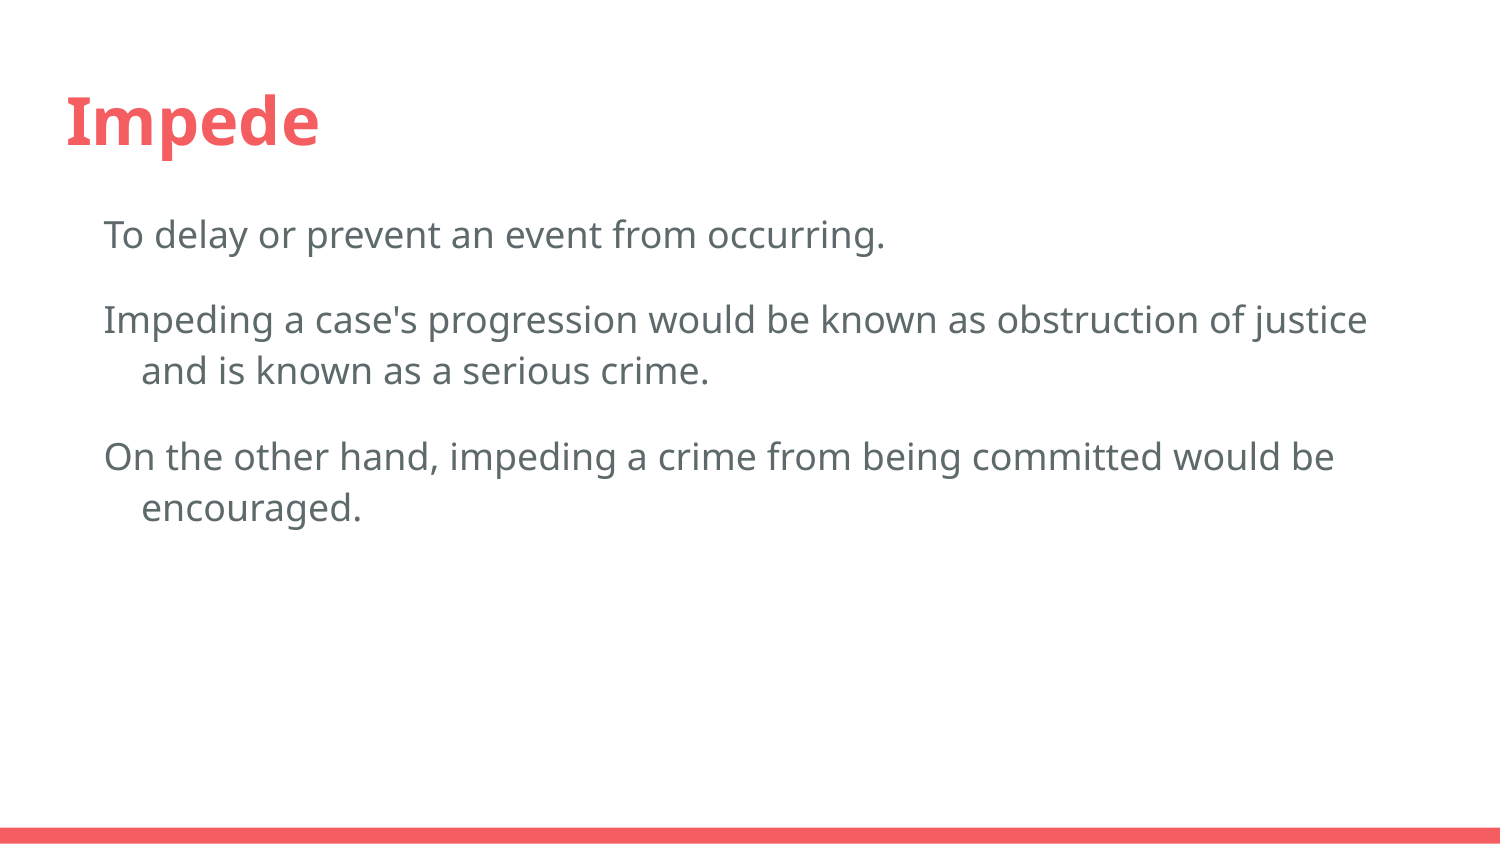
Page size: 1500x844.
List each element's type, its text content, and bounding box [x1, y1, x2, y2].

title Impede [51, 64, 1449, 167]
list To delay or prevent an event from occurring. Impeding a case's progression would be known as obstruction of justice and is known as a serious crime. On the other hand, impeding a crime from being committed would be encouraged. [51, 189, 1449, 750]
